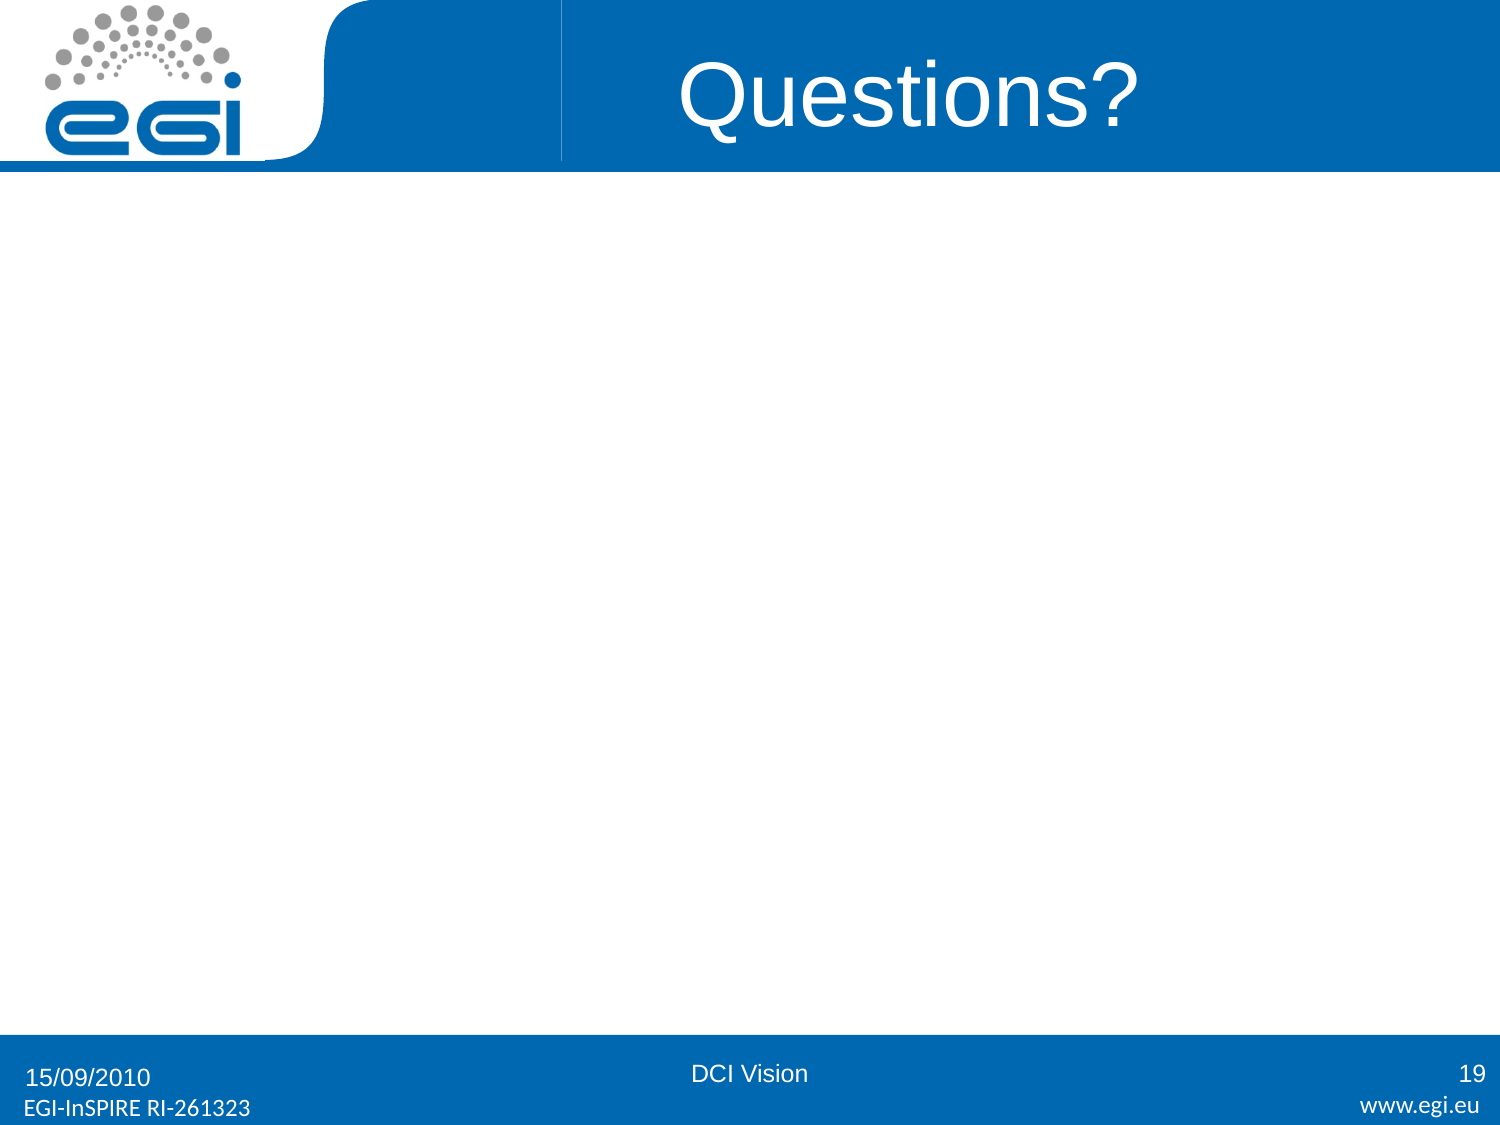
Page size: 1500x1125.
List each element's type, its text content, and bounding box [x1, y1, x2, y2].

footer DCI Vision [512, 1042, 988, 1103]
picture [0, 0, 265, 161]
slide_number 19 [1151, 1042, 1500, 1103]
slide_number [10, 1046, 361, 1106]
title Questions? [348, 19, 1471, 161]
